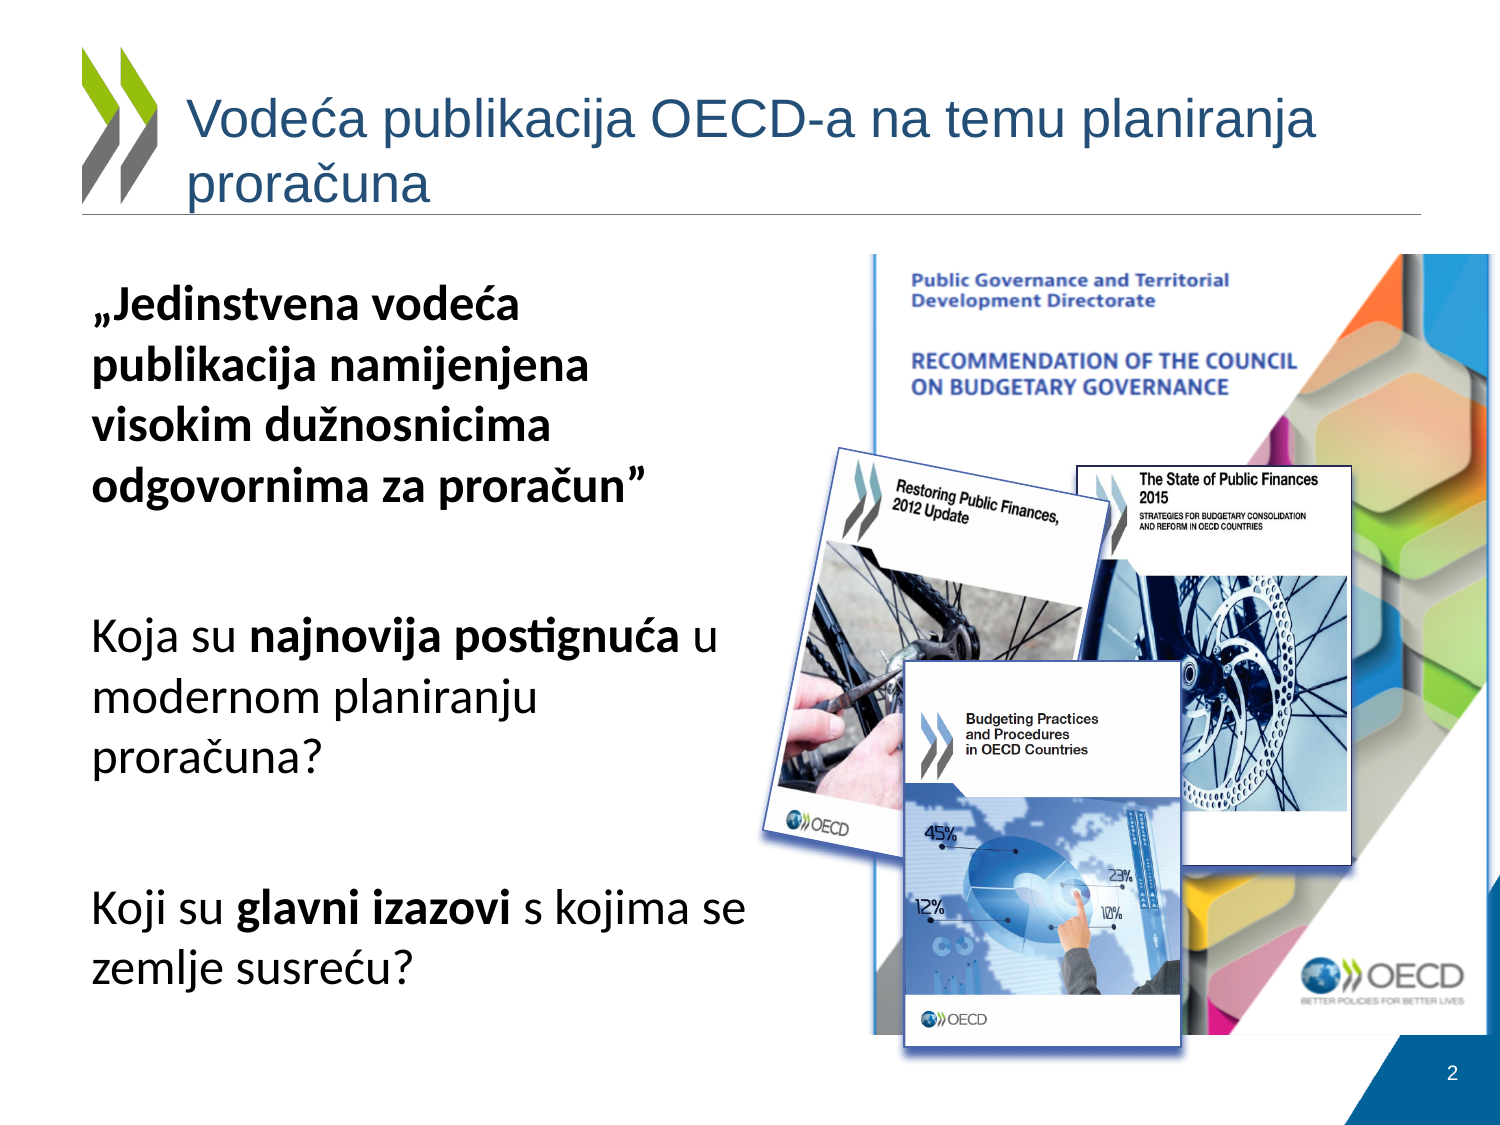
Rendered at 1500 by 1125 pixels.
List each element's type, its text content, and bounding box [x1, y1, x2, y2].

picture [764, 254, 1500, 1125]
list „Jedinstvena vodeća publikacija namijenjena visokim dužnosnicima odgovornima za proračun” Koja su najnovija postignuća u modernom planiranju proračuna? Koji su glavni izazovi s kojima se zemlje susreću? [76, 262, 764, 1006]
slide_number 2 [1417, 1051, 1474, 1092]
title Vodeća publikacija OECD-a na temu planiranja proračuna [171, 64, 1388, 232]
